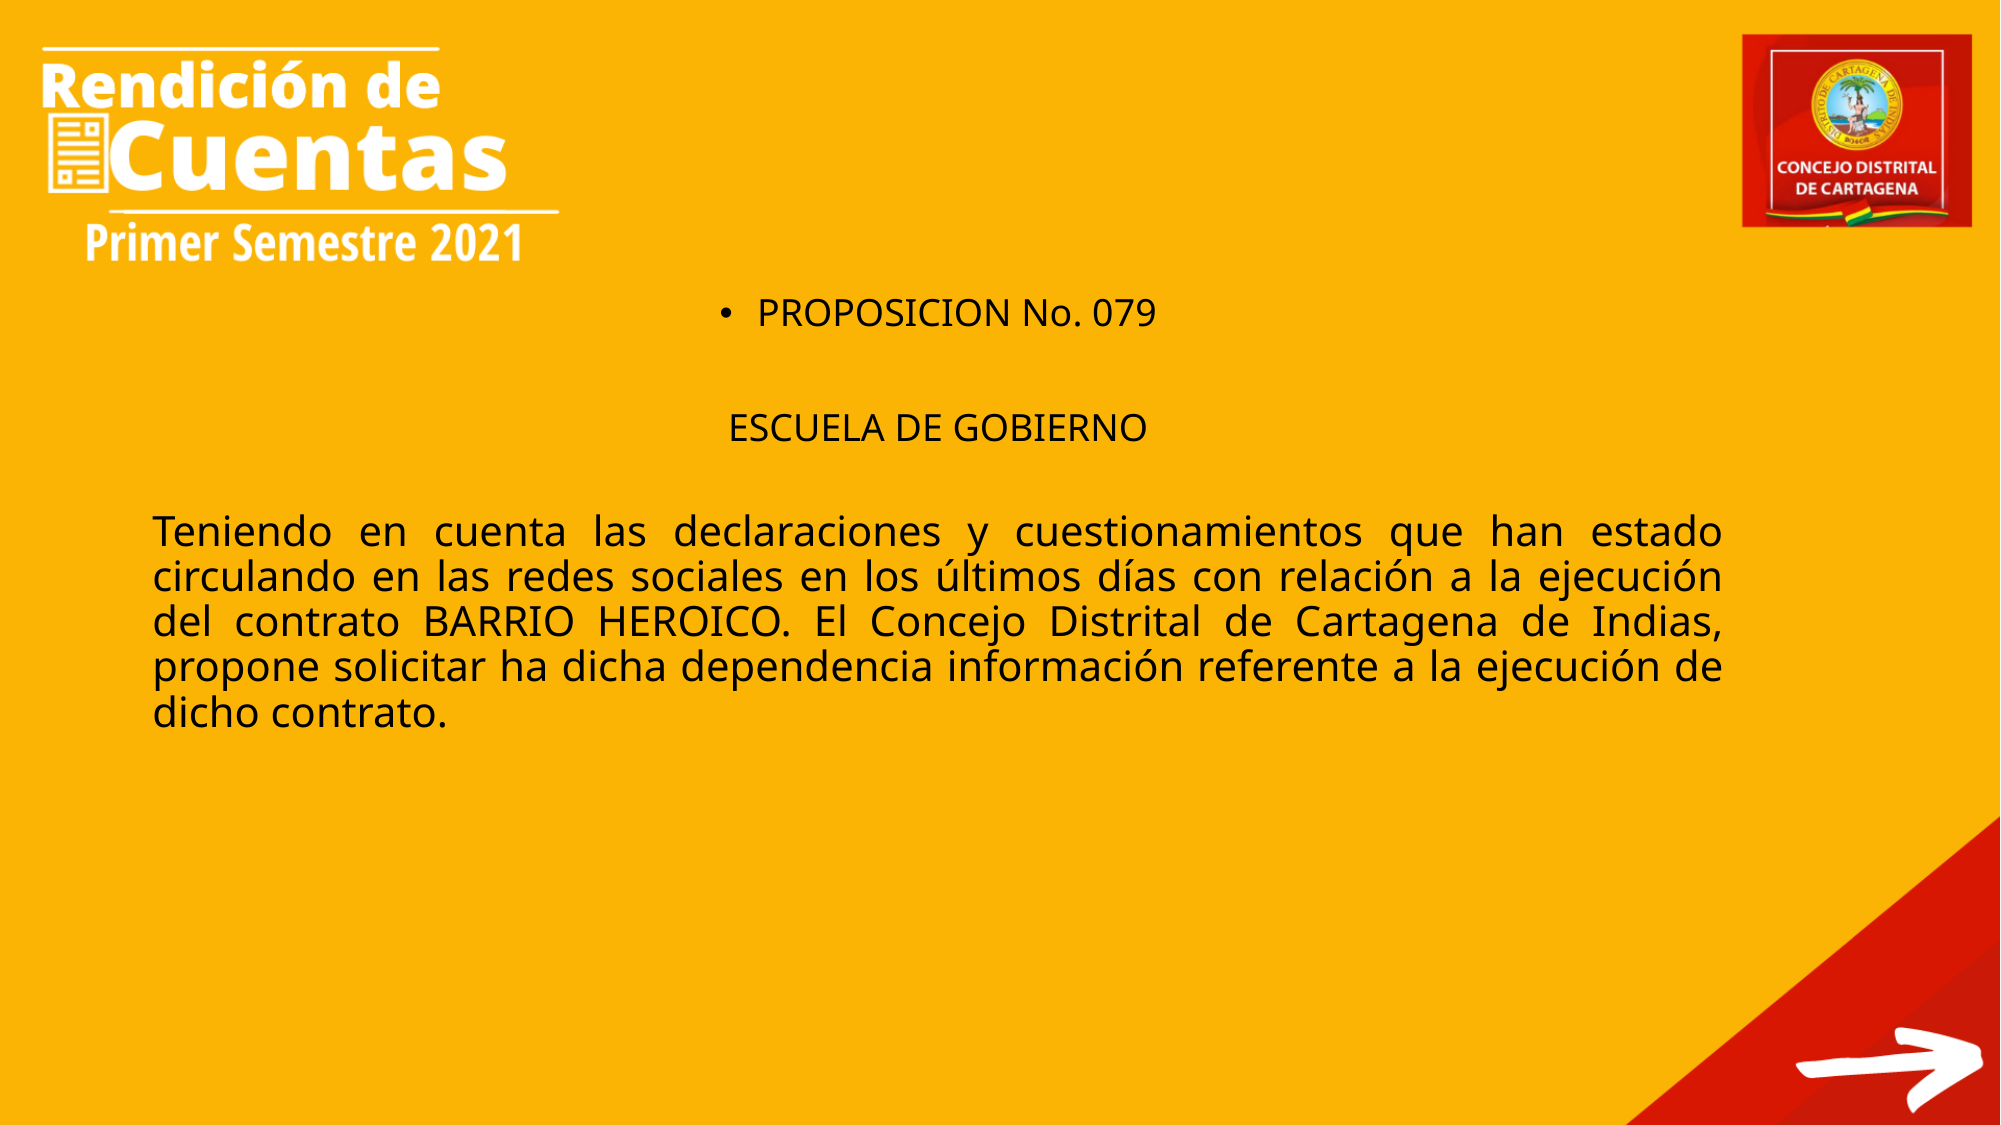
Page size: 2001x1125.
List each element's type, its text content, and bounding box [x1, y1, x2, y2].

list PROPOSICION No. 079 ESCUELA DE GOBIERNO Teniendo en cuenta las declaraciones y cuestionamientos que han estado circulando en las redes sociales en los últimos días con relación a la ejecución del contrato BARRIO HEROICO. El Concejo Distrital de Cartagena de Indias, propone solicitar ha dicha dependencia información referente a la ejecución de dicho contrato. [137, 286, 1740, 978]
picture [0, 0, 2000, 1125]
